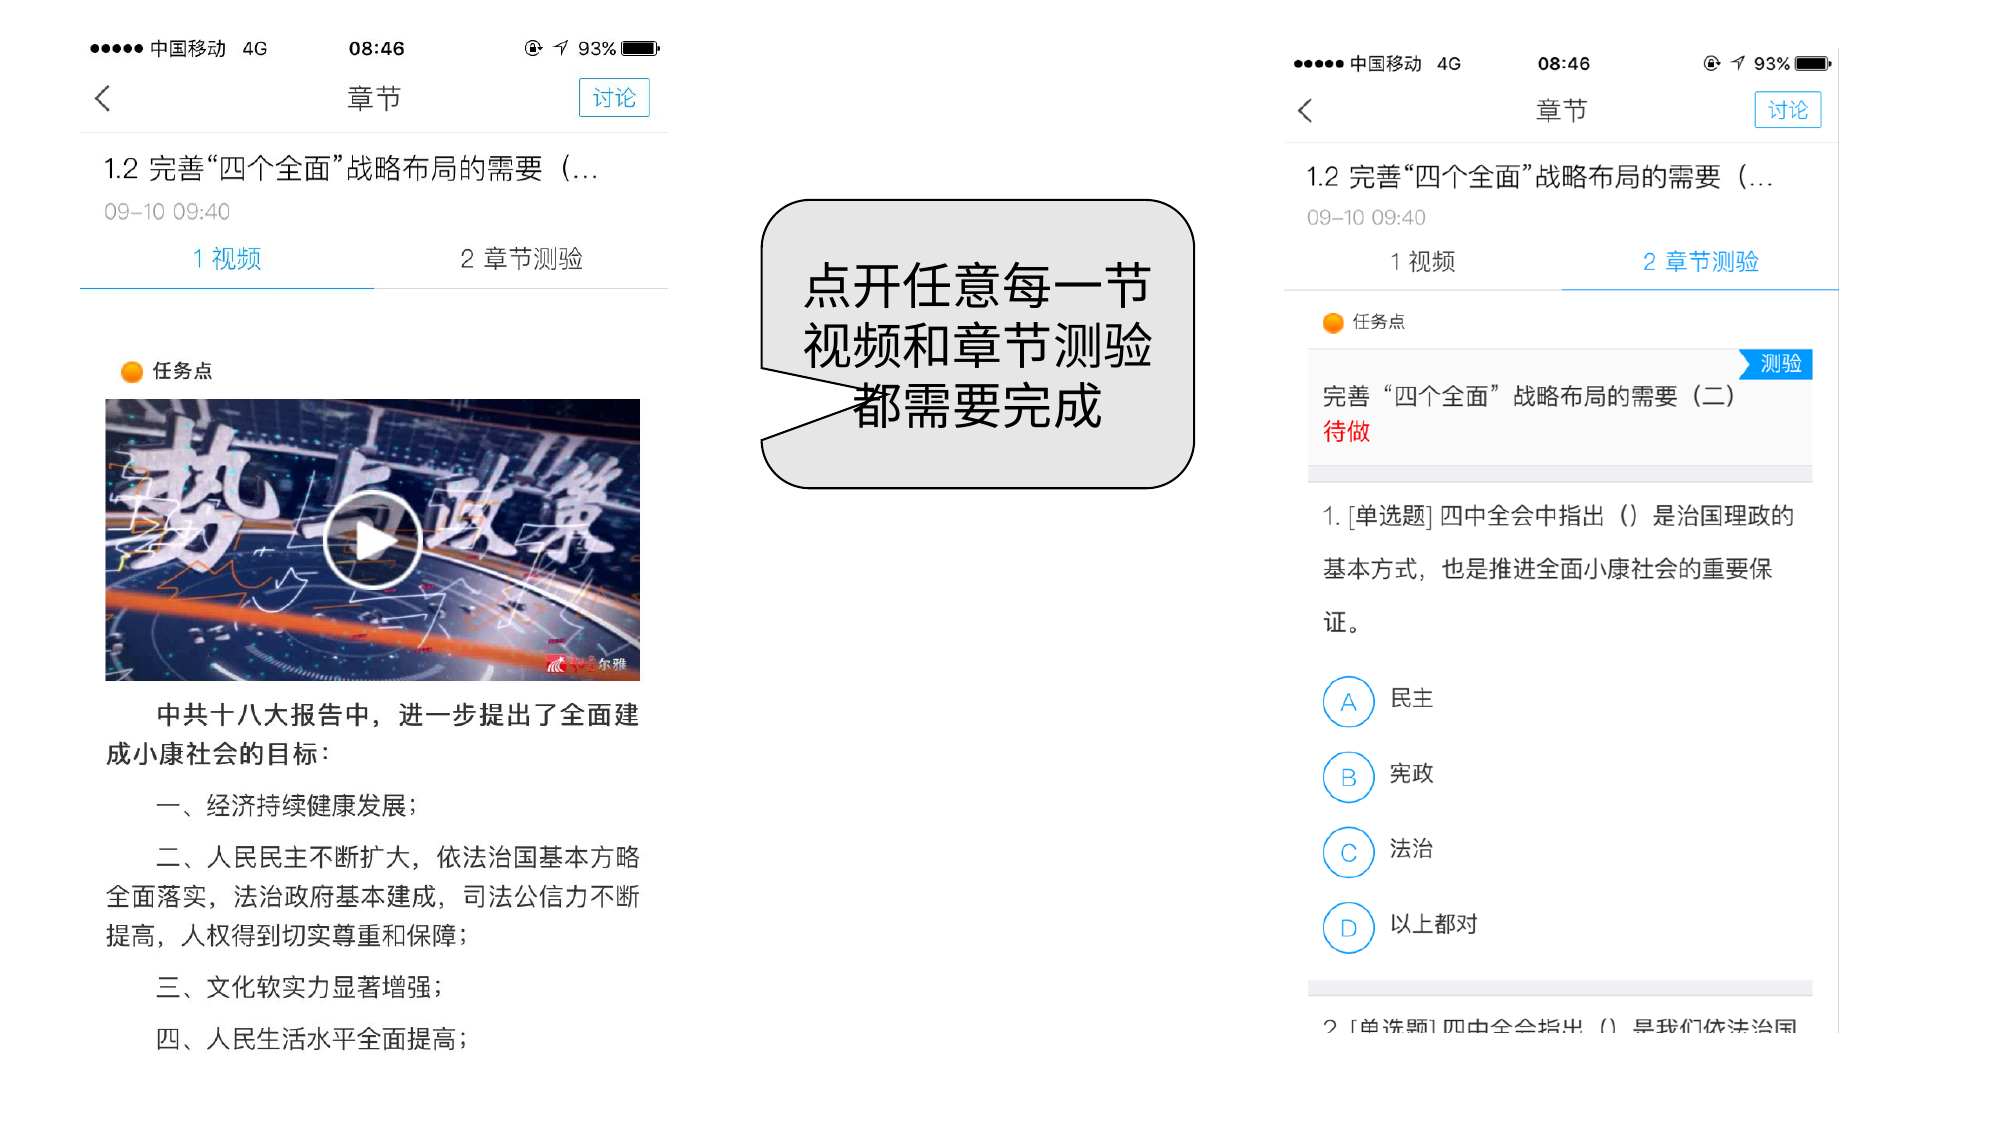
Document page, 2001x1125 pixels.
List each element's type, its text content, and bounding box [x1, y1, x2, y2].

picture [1284, 48, 1839, 1033]
picture [80, 32, 668, 1077]
text_box 点开任意每一节 视频和章节测验 都需要完成 [760, 198, 1196, 490]
